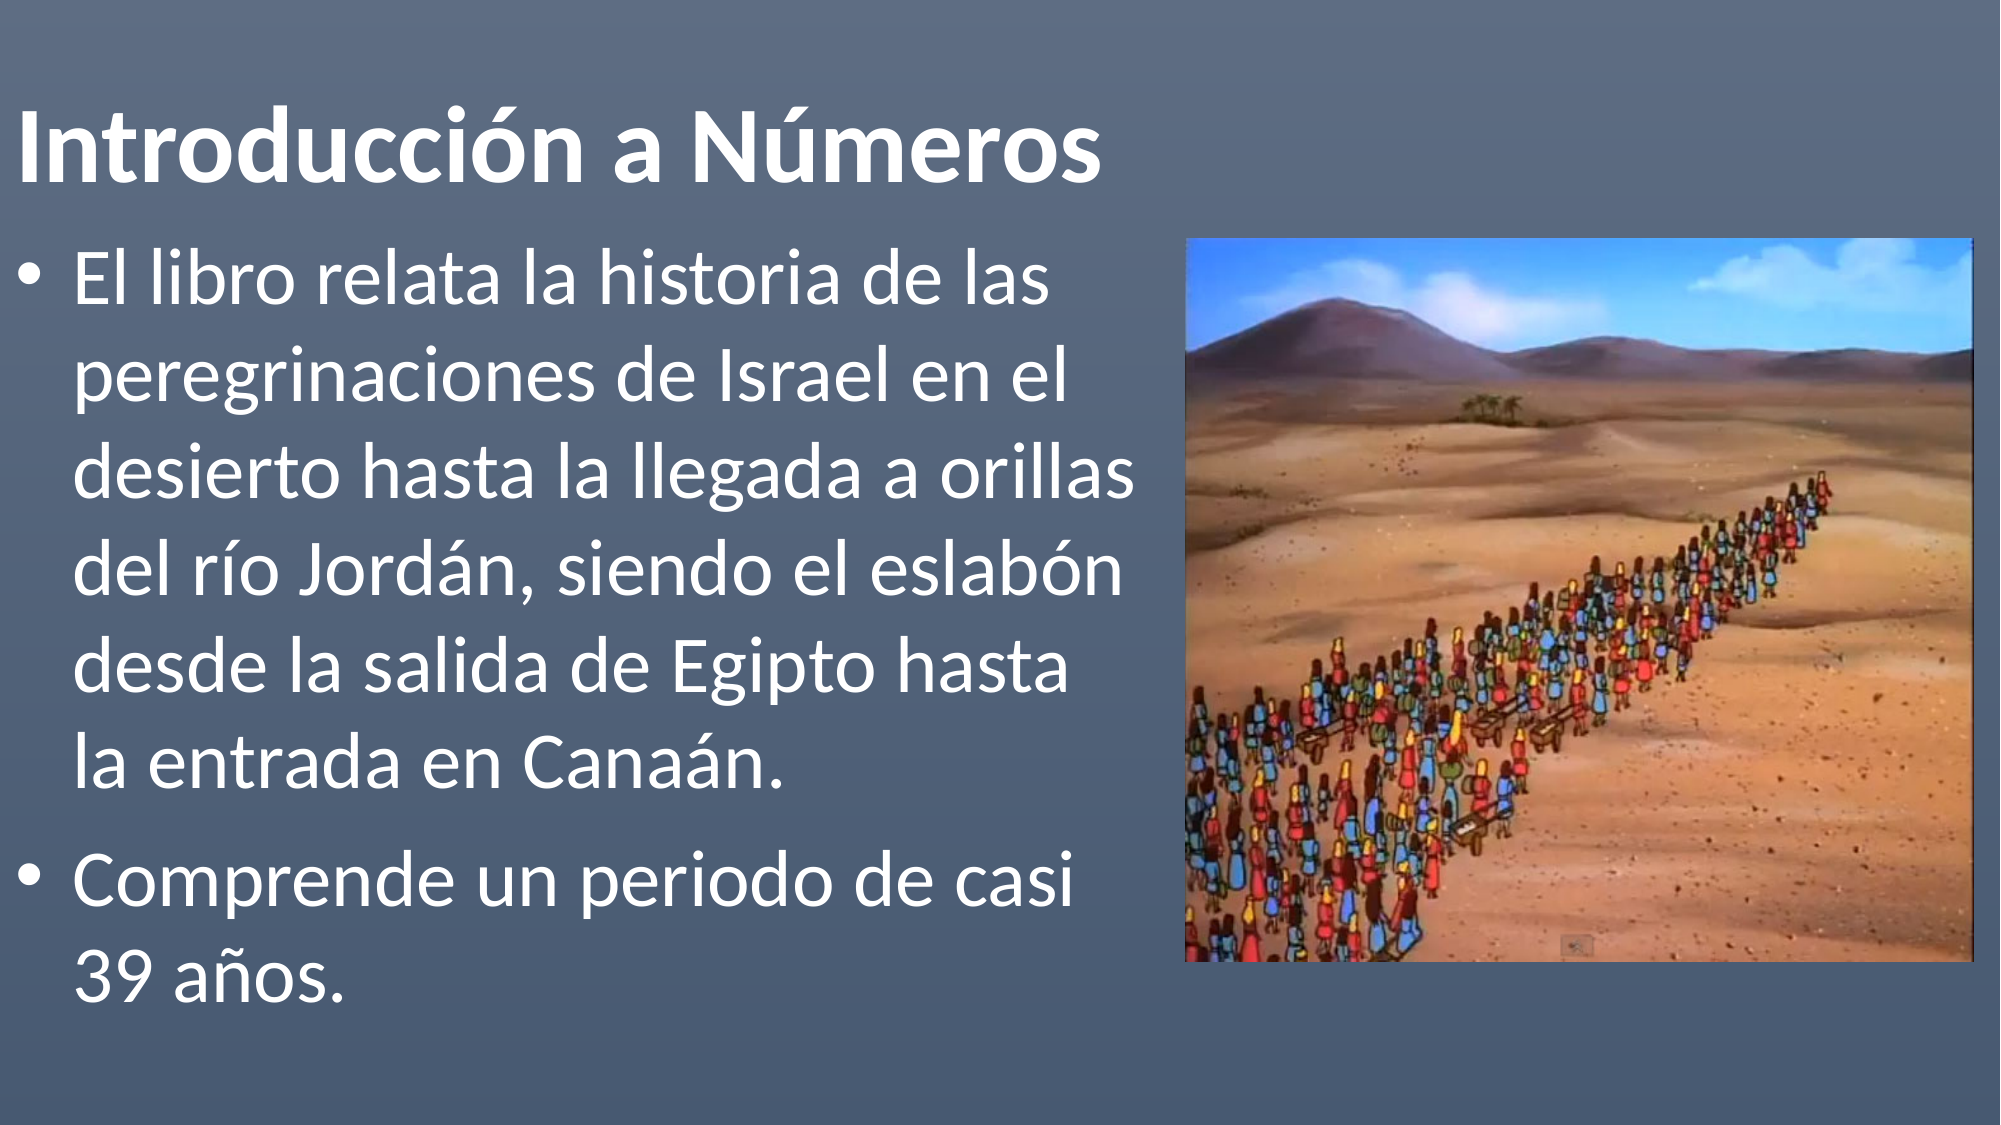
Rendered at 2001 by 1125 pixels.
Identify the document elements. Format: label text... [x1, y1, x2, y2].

picture [1185, 238, 1974, 962]
list Introducción a Números El libro relata la historia de las peregrinaciones de Israel en el desierto hasta la llegada a orillas del río Jordán, siendo el eslabón desde la salida de Egipto hasta la entrada en Canaán. Comprende un periodo de casi 39 años. [0, 0, 1159, 1125]
